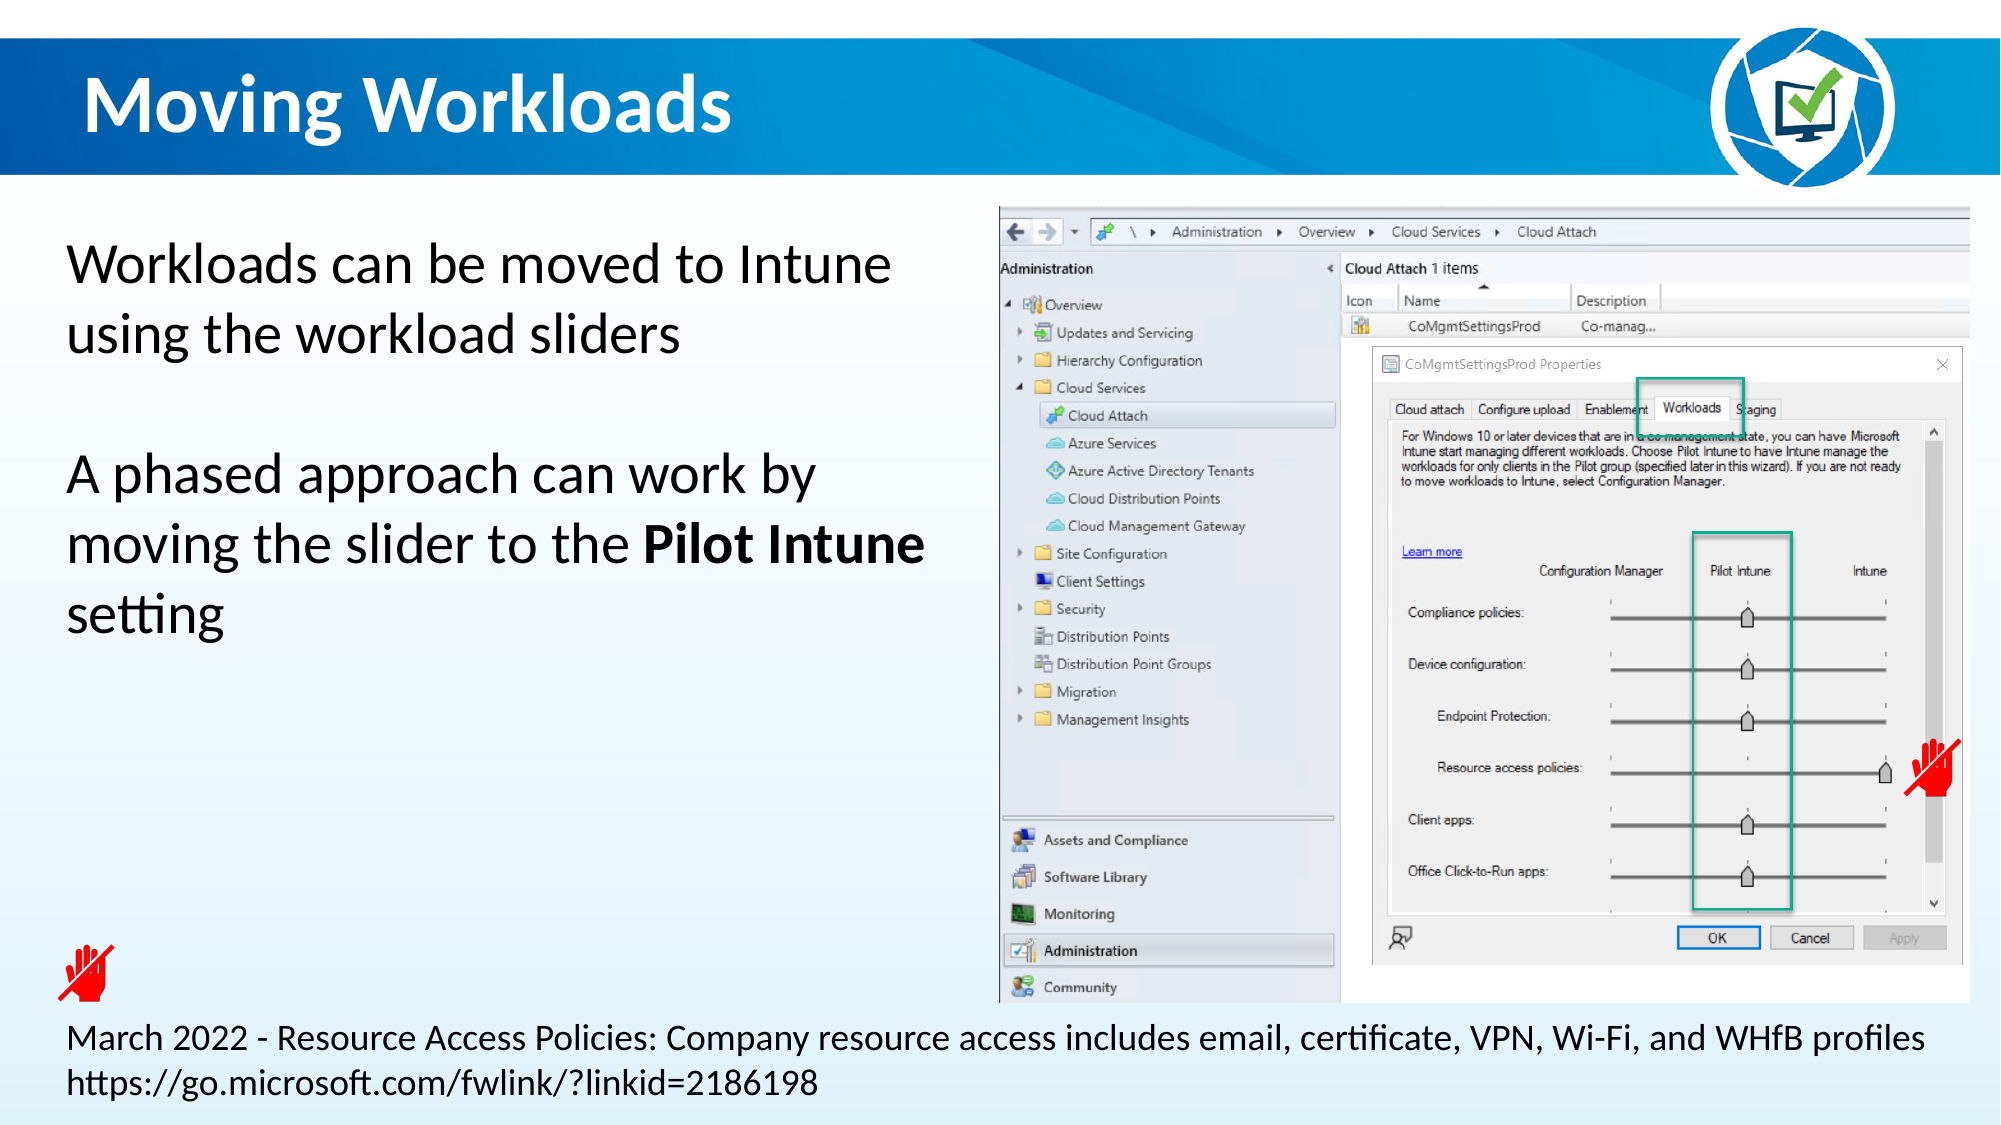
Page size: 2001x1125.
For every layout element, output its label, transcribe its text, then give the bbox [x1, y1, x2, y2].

text_box March 2022 - Resource Access Policies: Company resource access includes email, certificate, VPN, Wi-Fi, and WHfB profiles https://go.microsoft.com/fwlink/?linkid=2186198 [51, 1005, 2000, 1111]
text_box Workloads can be moved to Intune using the workload sliders A phased approach can work by moving the slider to the Pilot Intune setting [51, 218, 969, 793]
text_box Moving Workloads [67, 52, 1694, 112]
picture [0, 0, 2001, 1125]
